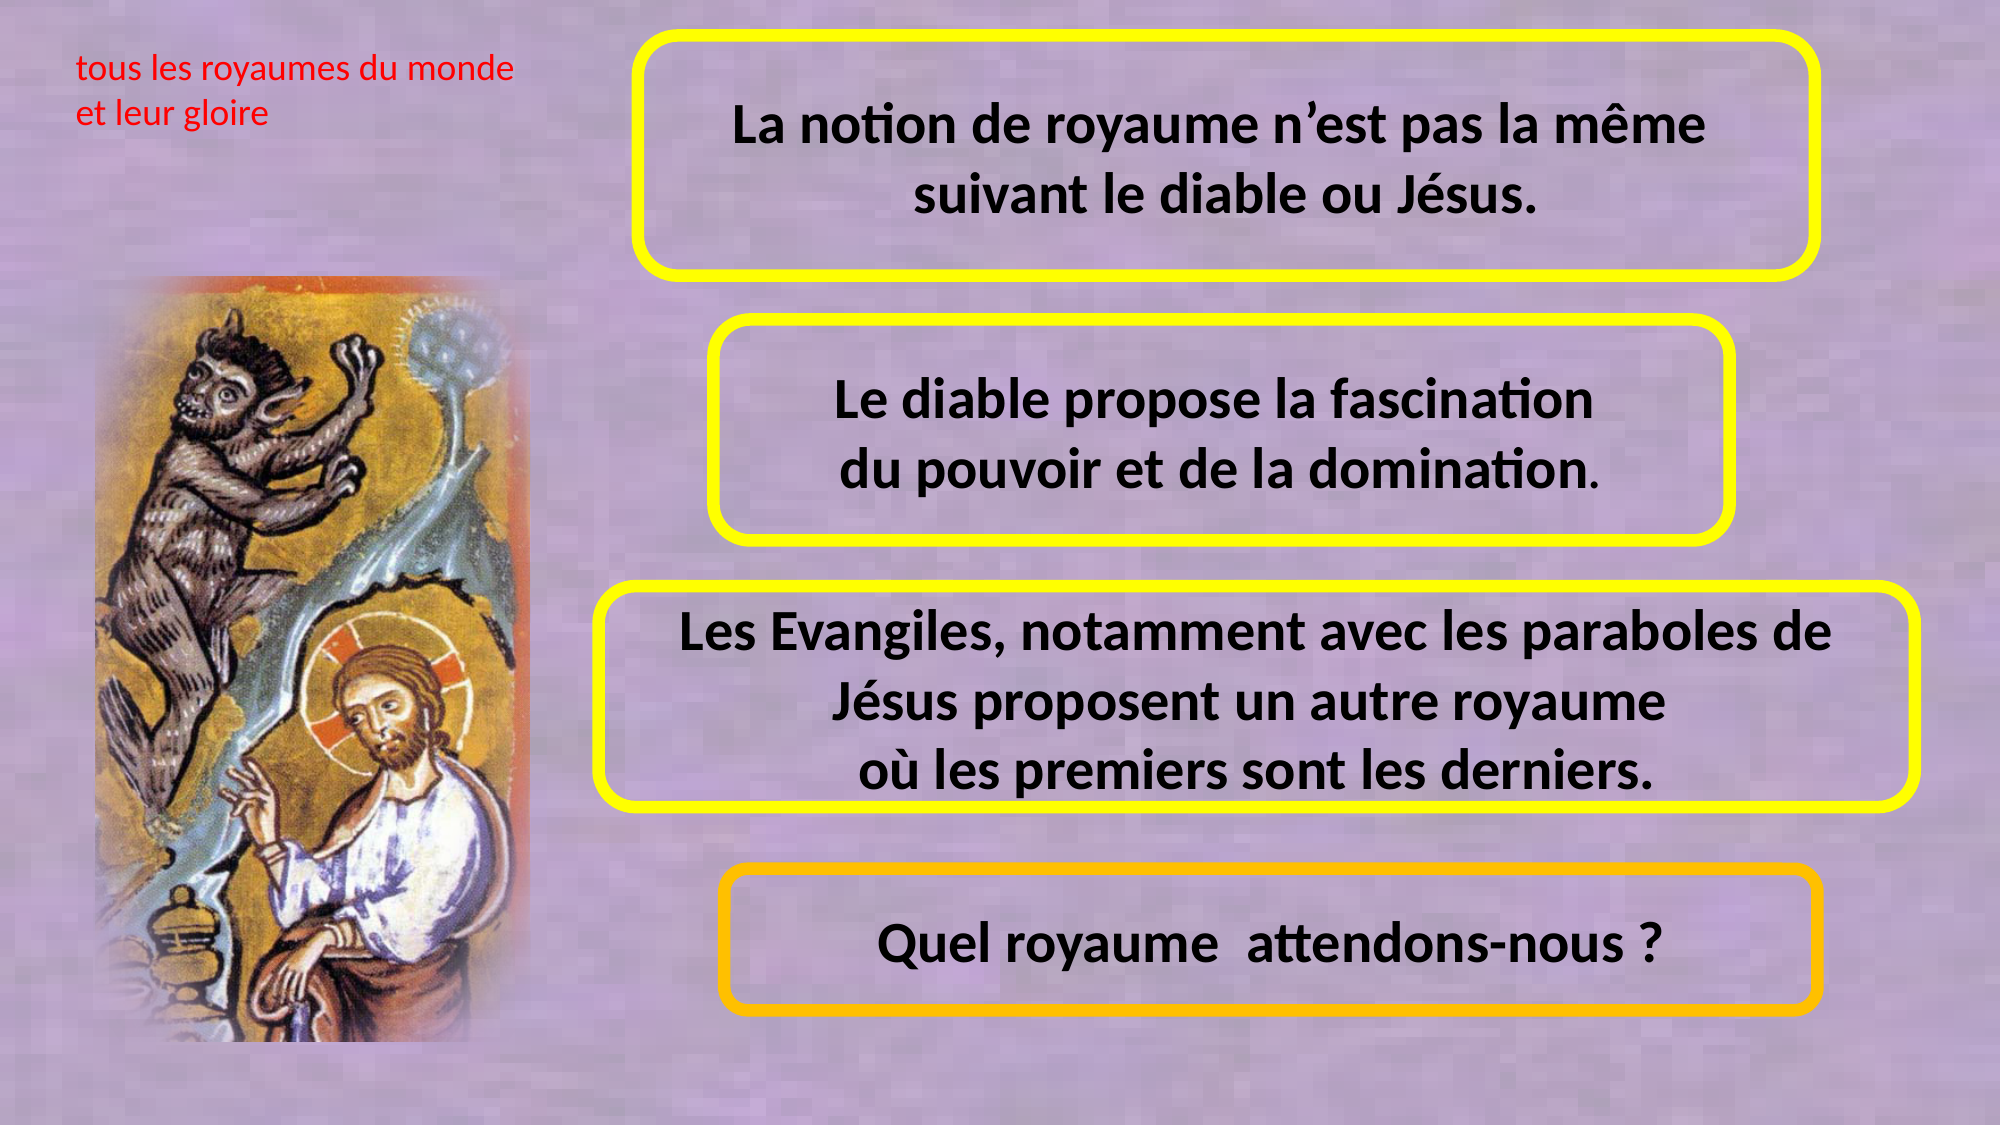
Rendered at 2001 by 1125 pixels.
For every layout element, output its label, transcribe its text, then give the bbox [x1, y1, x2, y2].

text_box Quel royaume attendons-nous ? [723, 867, 1819, 1012]
text_box La notion de royaume n’est pas la même suivant le diable ou Jésus. [636, 34, 1816, 277]
picture [95, 276, 530, 1042]
text_box Le diable propose la fascination du pouvoir et de la domination. [712, 318, 1731, 542]
text_box Les Evangiles, notamment avec les paraboles de Jésus proposent un autre royaume où les premiers sont les derniers. [597, 585, 1916, 809]
text_box tous les royaumes du monde et leur gloire [60, 35, 544, 140]
